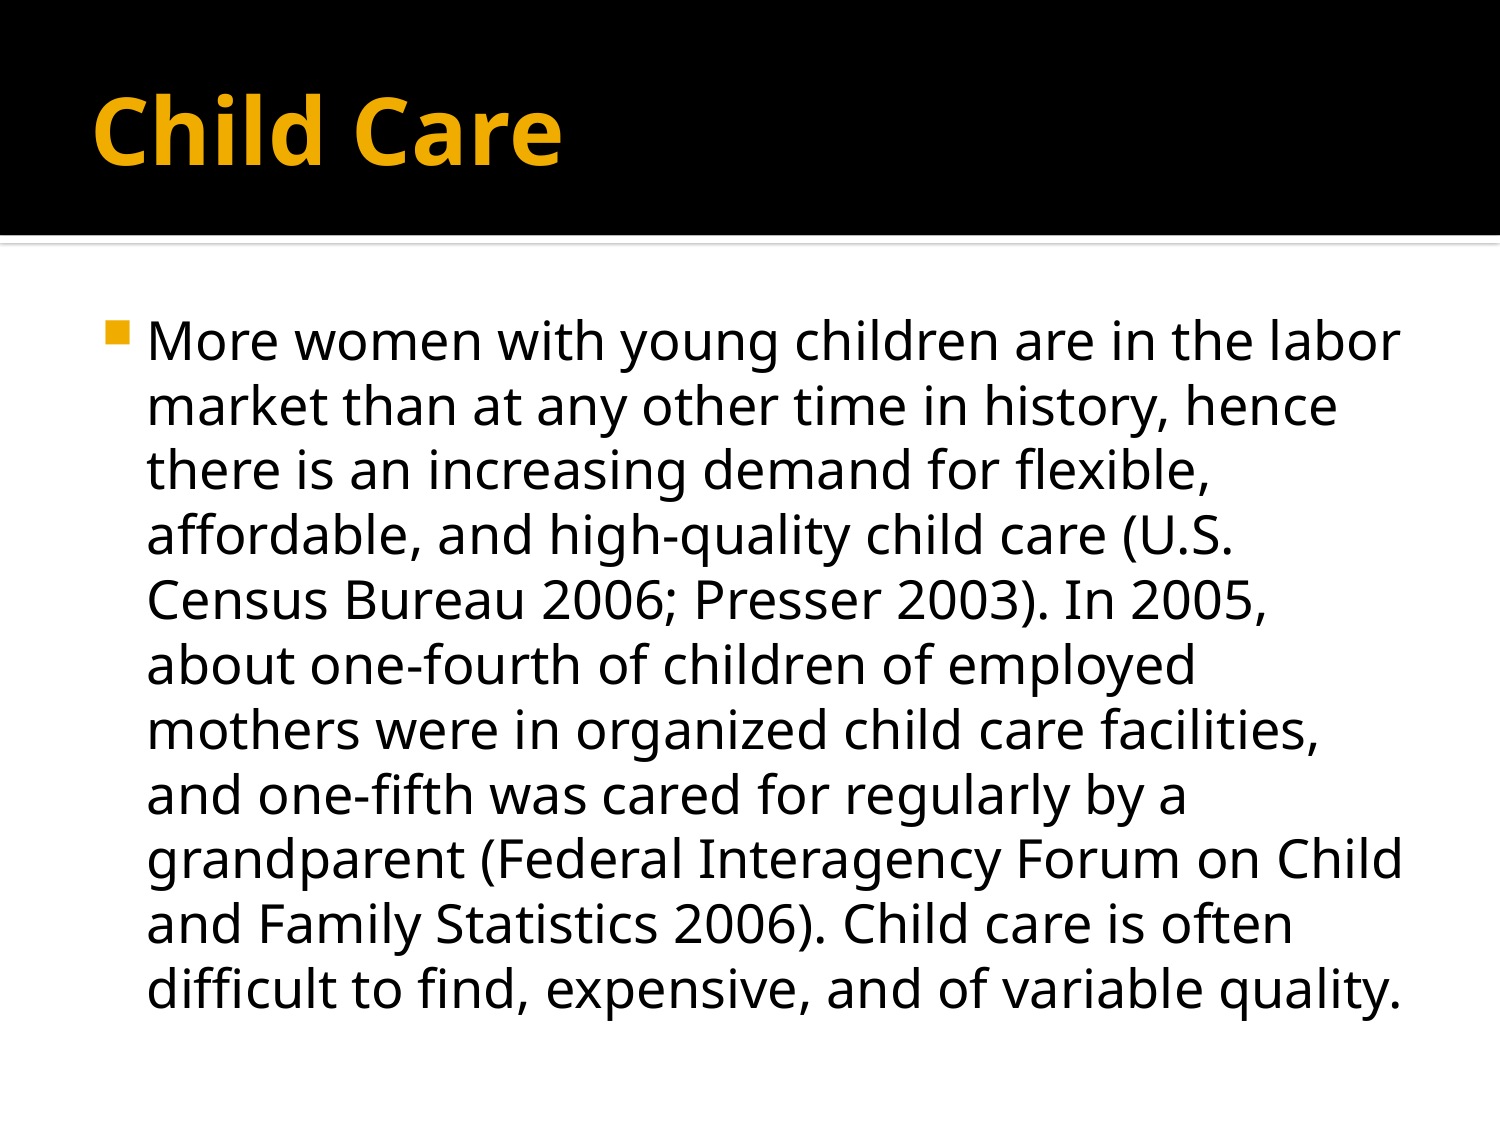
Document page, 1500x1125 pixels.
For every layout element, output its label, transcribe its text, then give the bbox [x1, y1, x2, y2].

list More women with young children are in the labor market than at any other time in history, hence there is an increasing demand for flexible, affordable, and high-quality child care (U.S. Census Bureau 2006; Presser 2003). In 2005, about one-fourth of children of employed mothers were in organized child care facilities, and one-fifth was cared for regularly by a grandparent (Federal Interagency Forum on Child and Family Statistics 2006). Child care is often difficult to find, expensive, and of variable quality. [75, 291, 1425, 1050]
title Child Care [75, 25, 1425, 231]
